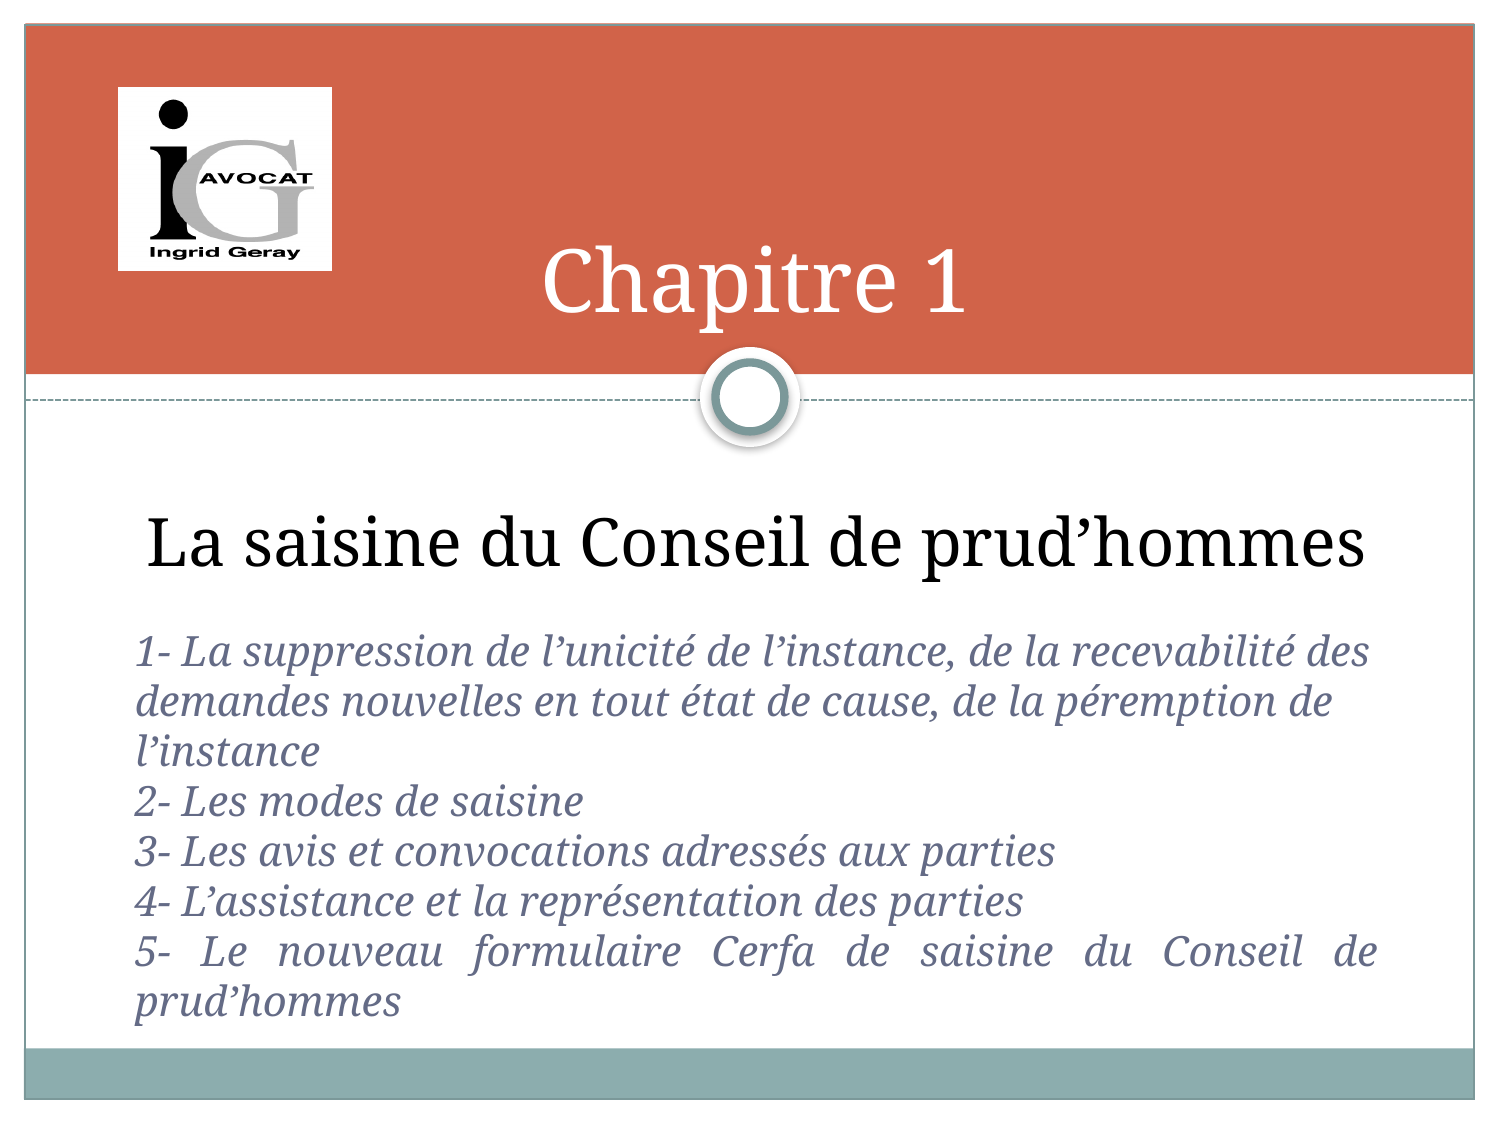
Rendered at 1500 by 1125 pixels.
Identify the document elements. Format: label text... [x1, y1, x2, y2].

title Chapitre 1 [118, 87, 1394, 338]
text_box La saisine du Conseil de prud’hommes 1- La suppression de l’unicité de l’instance, de la recevabilité des demandes nouvelles en tout état de cause, de la péremption de l’instance 2- Les modes de saisine 3- Les avis et convocations adressés aux parties 4- L’assistance et la représentation des parties 5- Le nouveau formulaire Cerfa de saisine du Conseil de prud’hommes [120, 492, 1394, 1082]
picture [118, 87, 332, 271]
